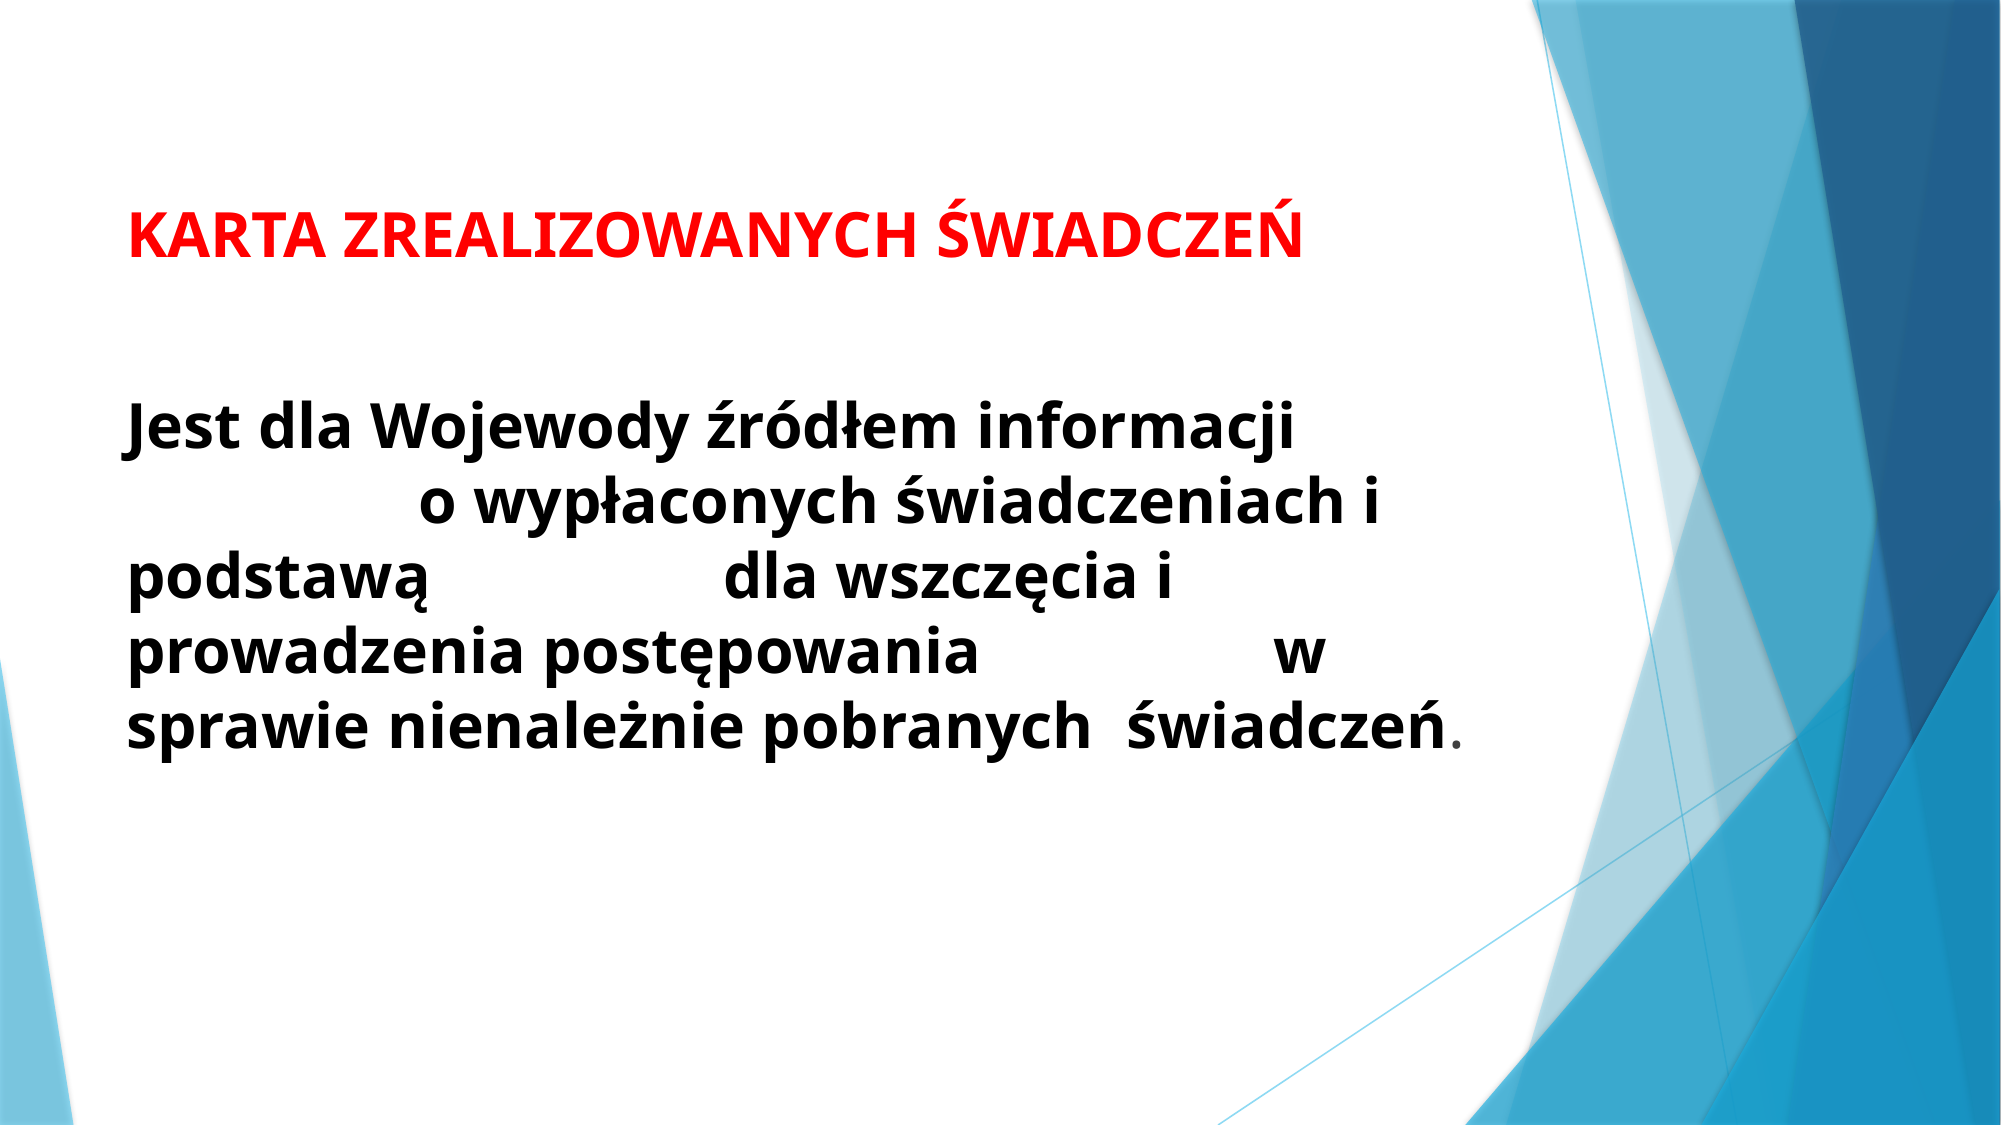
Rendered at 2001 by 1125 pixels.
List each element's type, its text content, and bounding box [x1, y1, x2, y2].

list KARTA ZREALIZOWANYCH ŚWIADCZEŃ Jest dla Wojewody źródłem informacji o wypłaconych świadczeniach i podstawą dla wszczęcia i prowadzenia postępowania w sprawie nienależnie pobranych świadczeń. [111, 187, 1522, 839]
